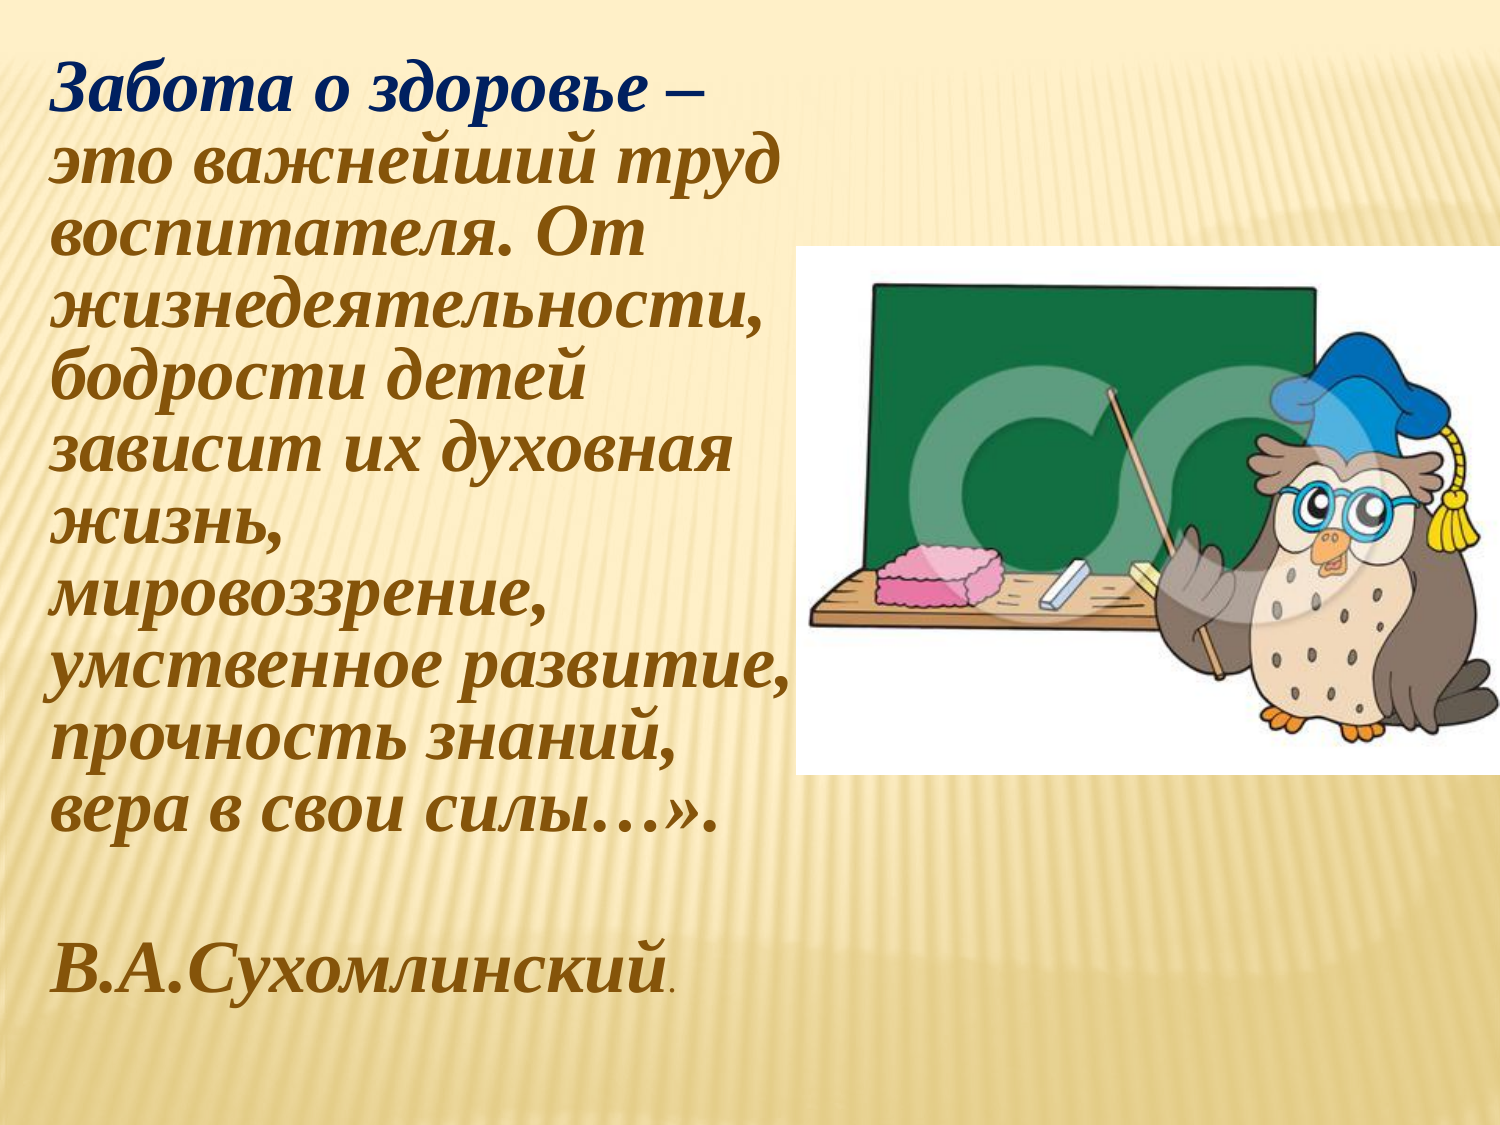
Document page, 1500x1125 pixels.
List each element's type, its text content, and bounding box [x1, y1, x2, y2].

text_box Забота о здоровье – это важнейший труд воспитателя. От жизнедеятельности, бодрости детей зависит их духовная жизнь, мировоззрение, умственное развитие, прочность знаний, вера в свои силы…». В.А.Сухомлинский. [35, 46, 821, 1015]
picture [796, 245, 1500, 775]
